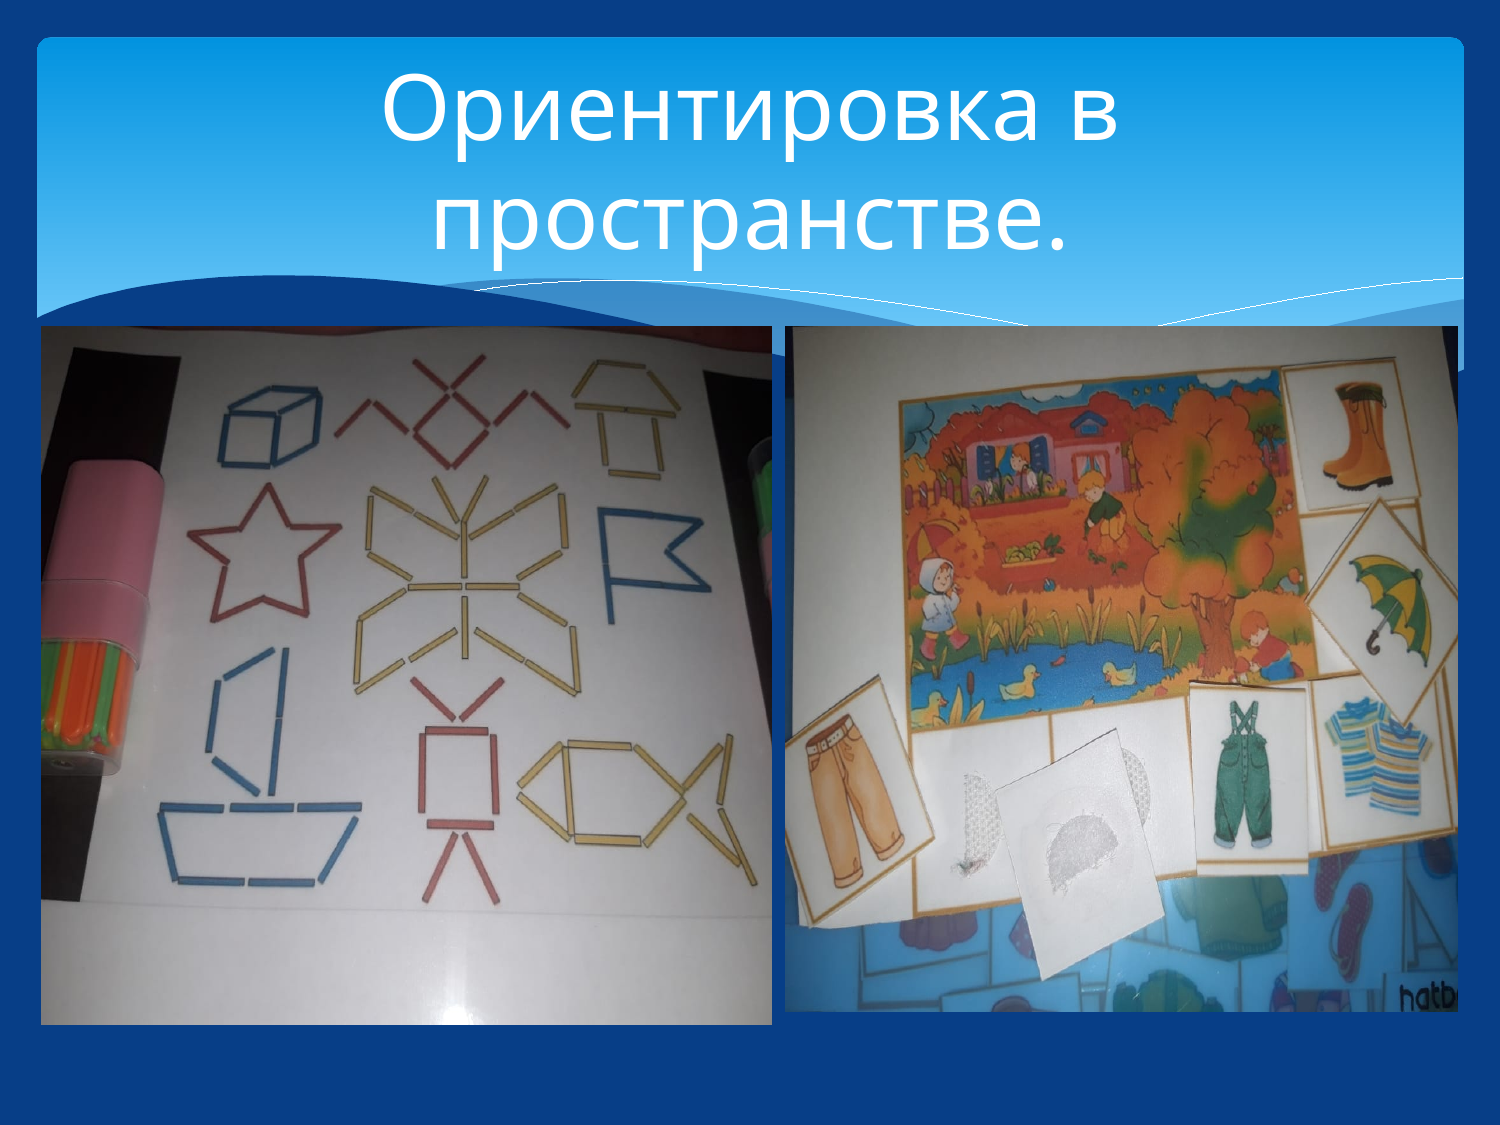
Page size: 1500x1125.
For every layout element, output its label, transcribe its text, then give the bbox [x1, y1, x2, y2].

picture [40, 325, 772, 1025]
title Ориентировка в пространстве. [75, 55, 1425, 261]
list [785, 325, 1458, 1012]
